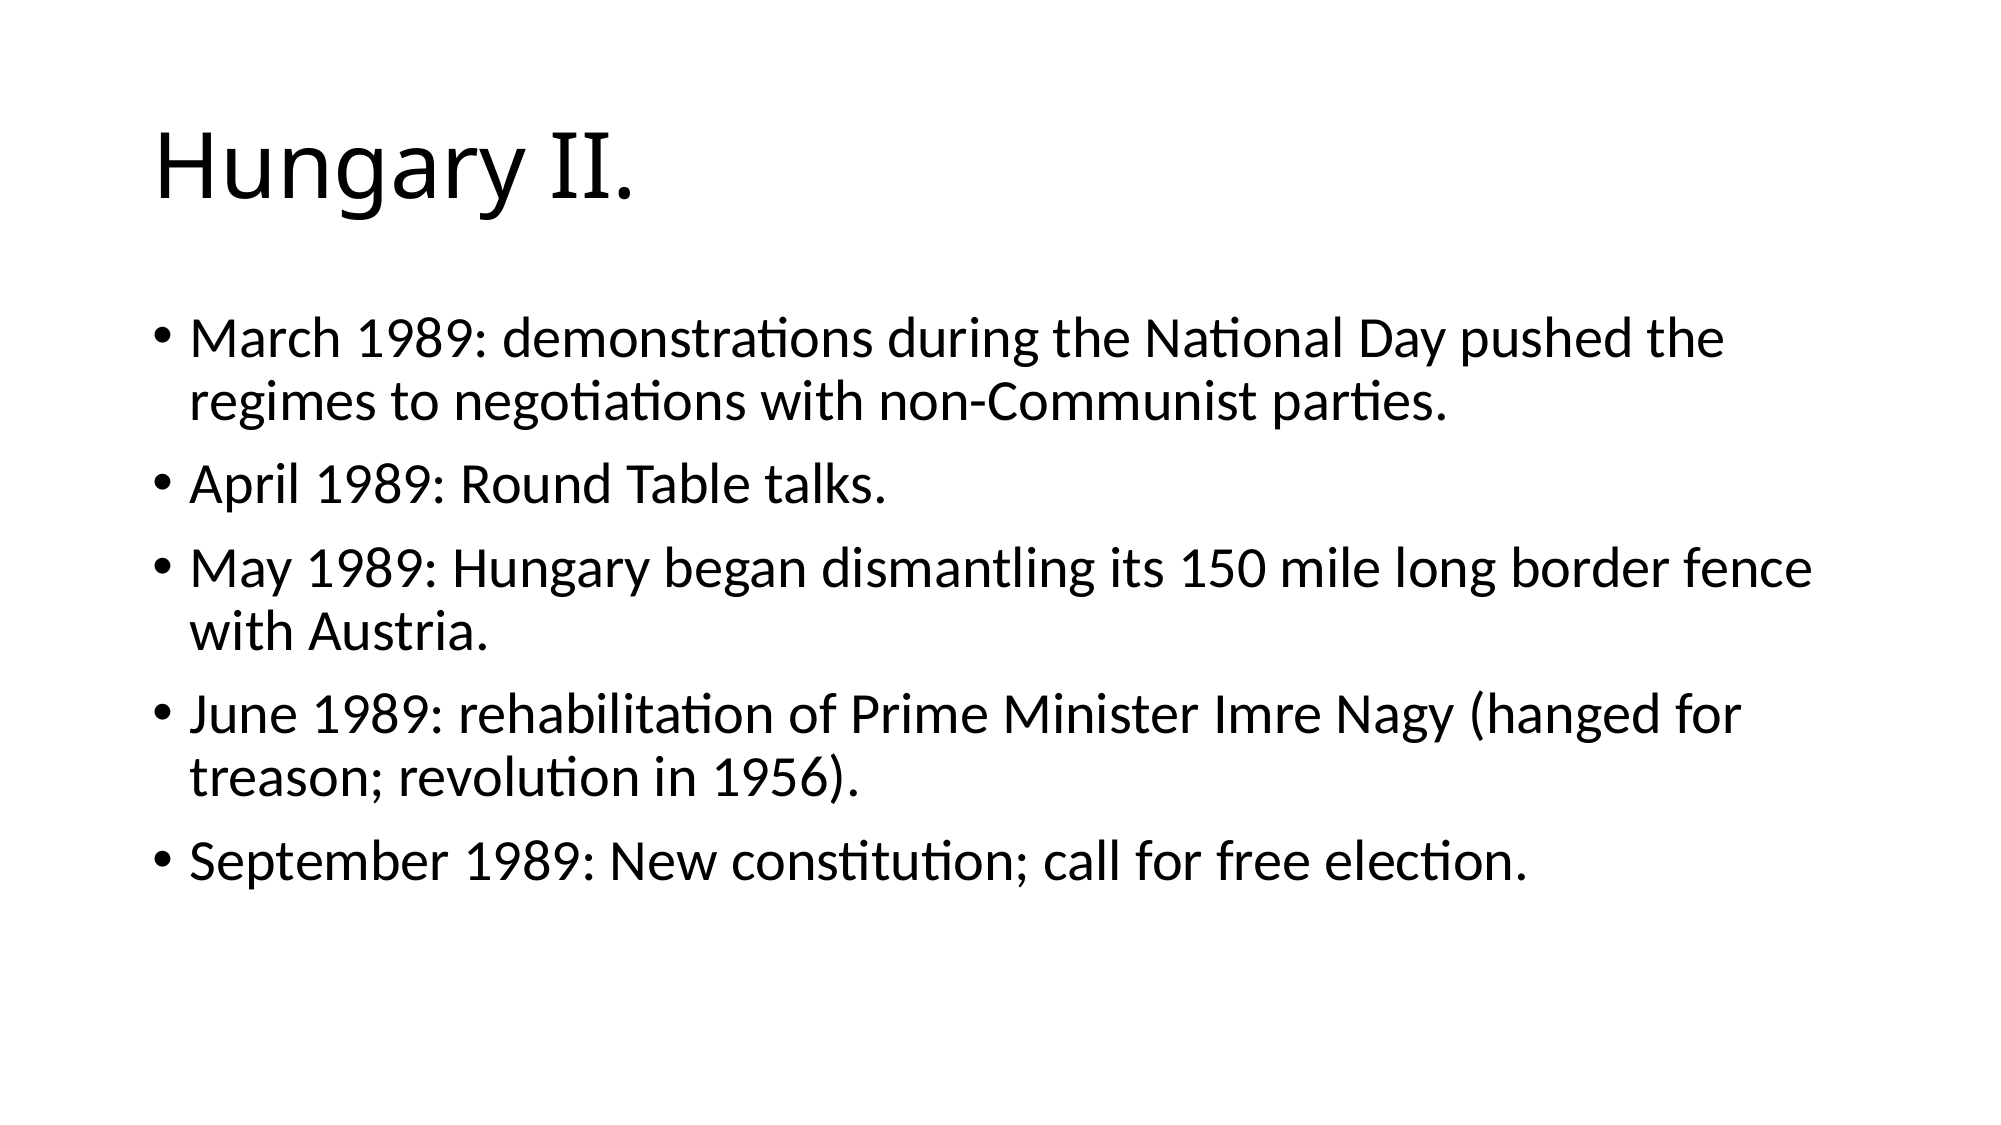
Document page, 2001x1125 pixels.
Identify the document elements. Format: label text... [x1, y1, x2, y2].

list March 1989: demonstrations during the National Day pushed the regimes to negotiations with non-Communist parties. April 1989: Round Table talks. May 1989: Hungary began dismantling its 150 mile long border fence with Austria. June 1989: rehabilitation of Prime Minister Imre Nagy (hanged for treason; revolution in 1956). September 1989: New constitution; call for free election. [137, 299, 1863, 1014]
title Hungary II. [137, 59, 1863, 278]
